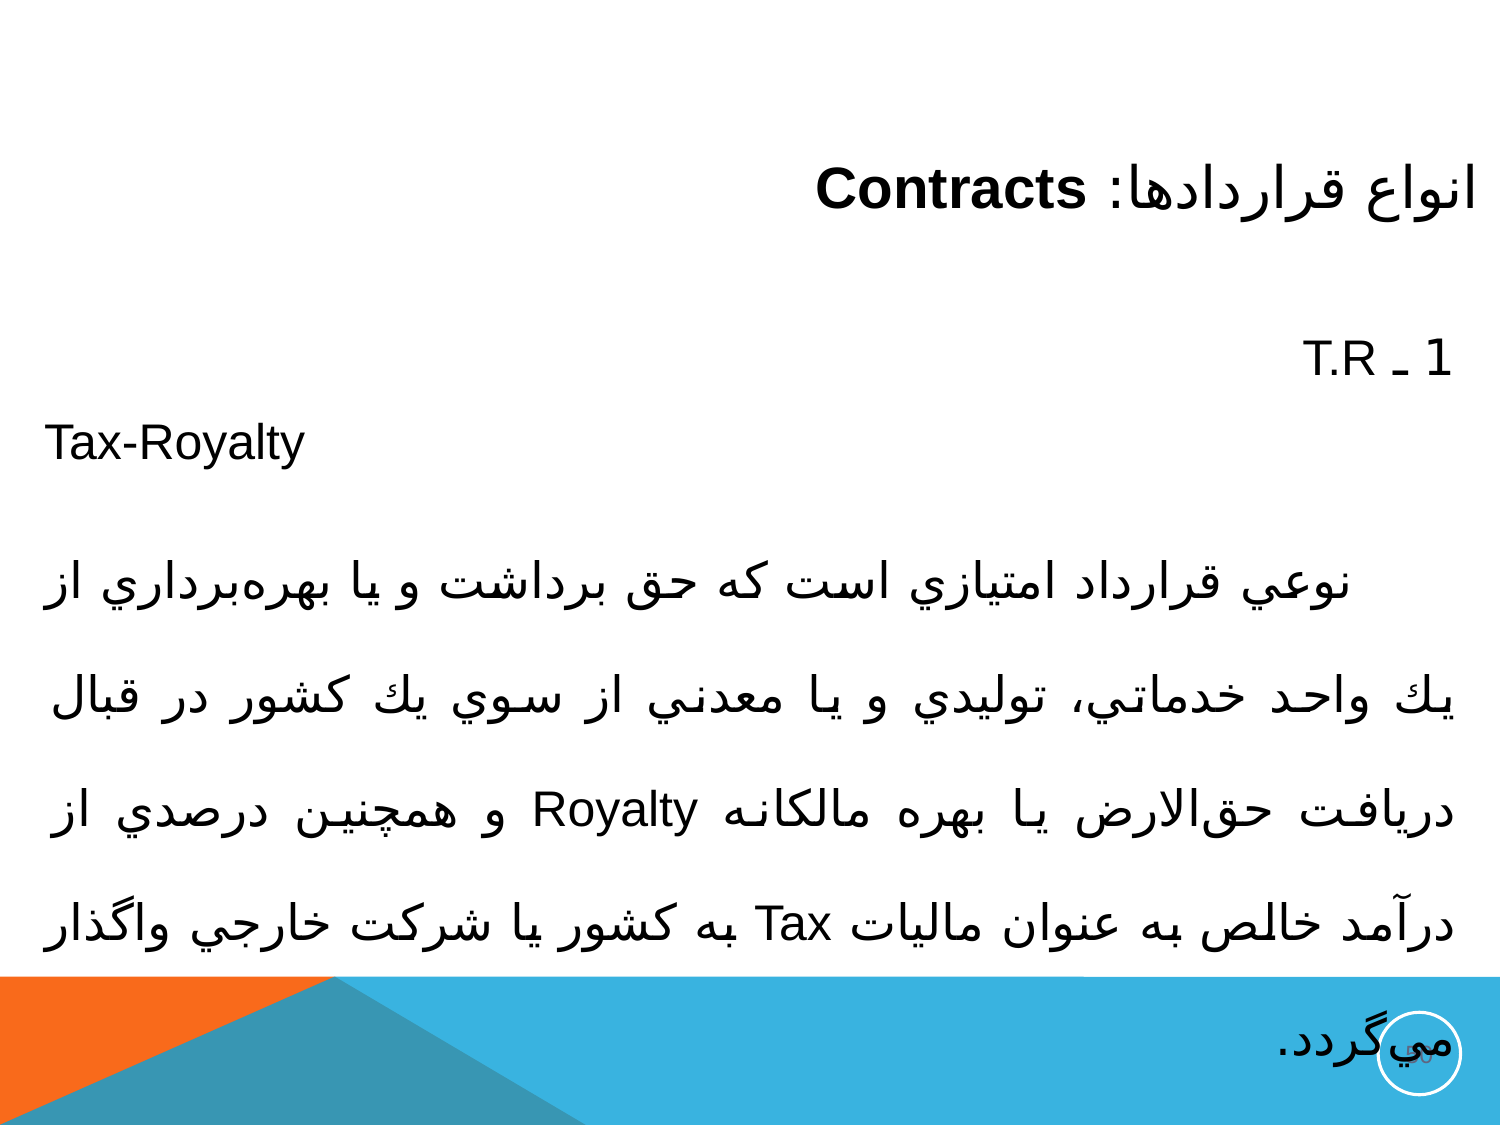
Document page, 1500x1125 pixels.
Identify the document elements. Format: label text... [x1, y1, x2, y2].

text_box انواع قراردادها: Contracts [183, 42, 1495, 279]
slide_number 50 [1381, 1073, 1458, 1097]
text_box 1 ـ T.R Tax-Royalty نوعي قرارداد امتيازي است كه حق برداشت و يا بهره‌برداري از يك واحد خدماتي، توليدي و يا معدني از سوي يك كشور در قبال دريافت حق‌الارض يا بهره مالكانه Royalty و همچنين درصدي از درآمد خالص به عنوان ماليات Tax به كشور يا شركت خارجي واگذار مي‌گردد. [29, 317, 1471, 1073]
